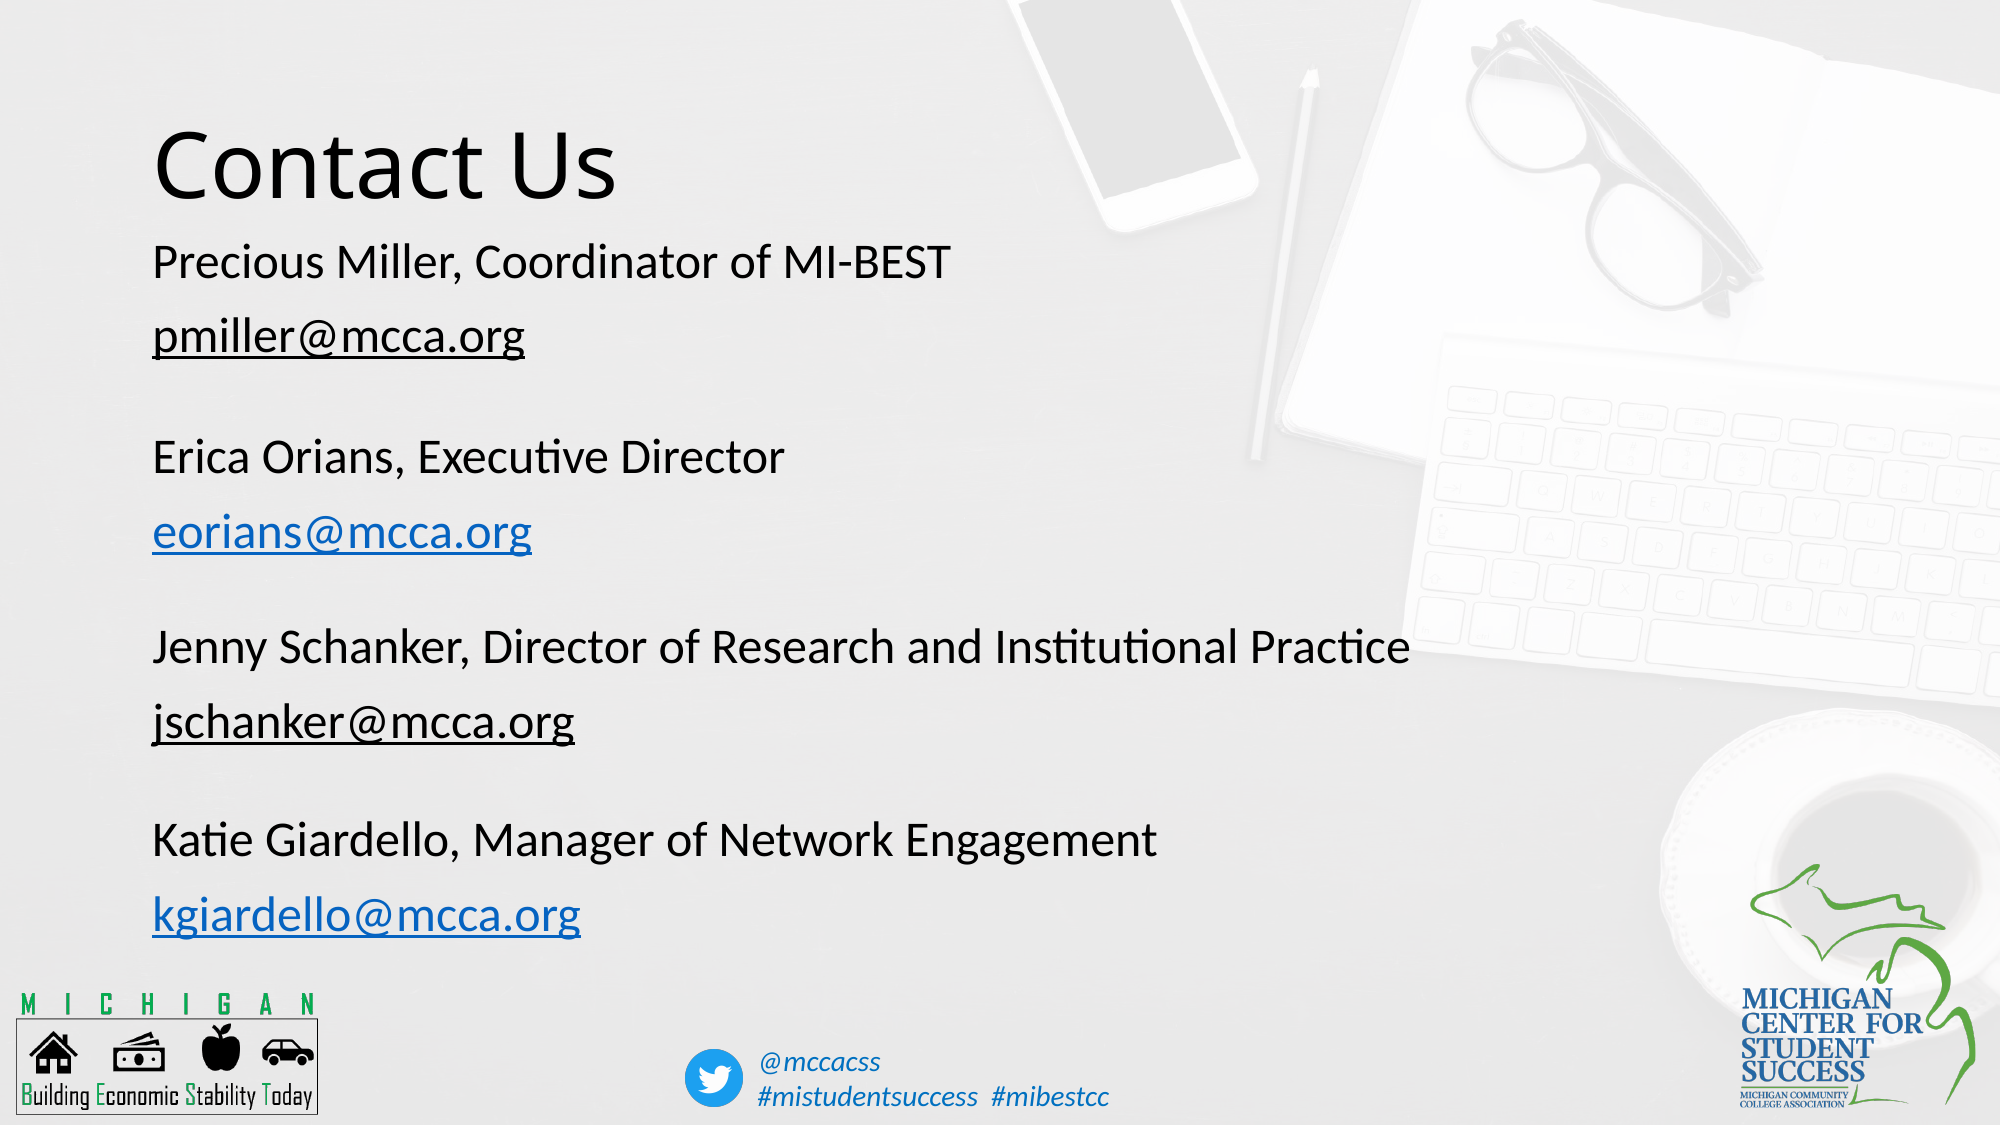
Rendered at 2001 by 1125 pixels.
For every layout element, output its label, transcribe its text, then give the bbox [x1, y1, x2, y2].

picture [685, 1049, 743, 1107]
list Precious Miller, Coordinator of MI-BEST pmiller@mcca.org Erica Orians, Executive Director eorians@mcca.org Jenny Schanker, Director of Research and Institutional Practice jschanker@mcca.org Katie Giardello, Manager of Network Engagement kgiardello@mcca.org [137, 227, 1694, 942]
title Contact Us [137, 59, 1863, 278]
picture [1736, 861, 1979, 1111]
picture [11, 985, 322, 1117]
